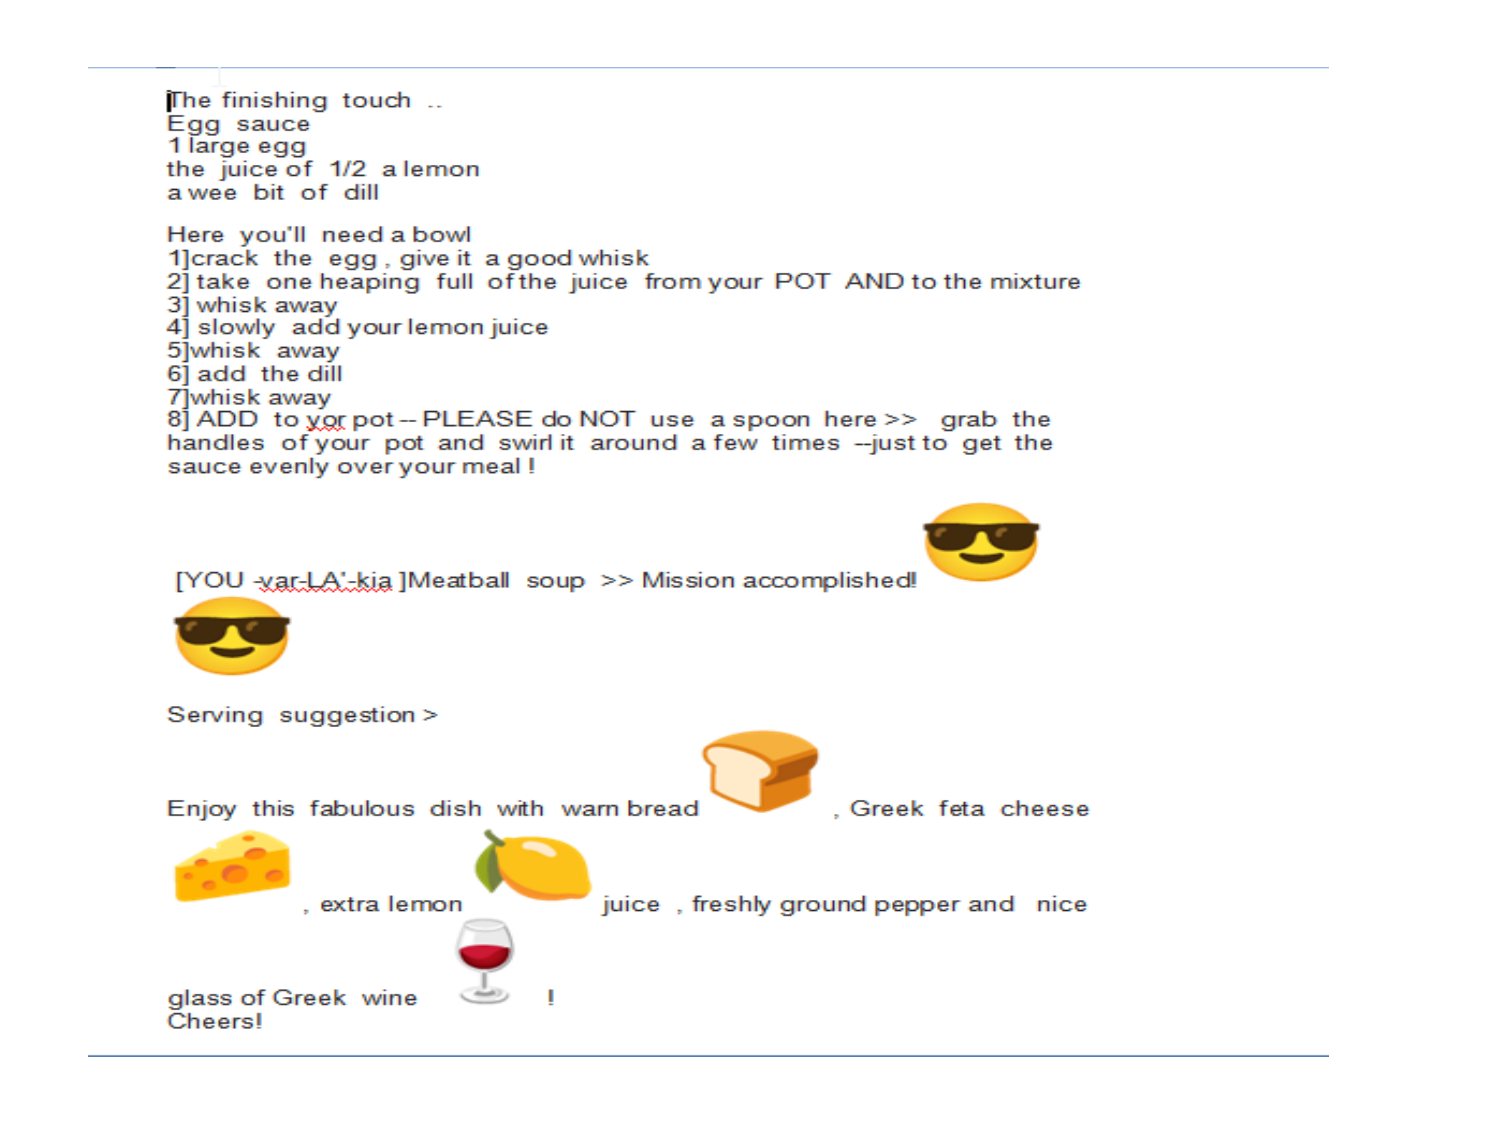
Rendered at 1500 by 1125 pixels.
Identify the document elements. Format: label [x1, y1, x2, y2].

picture [88, 67, 1329, 1058]
